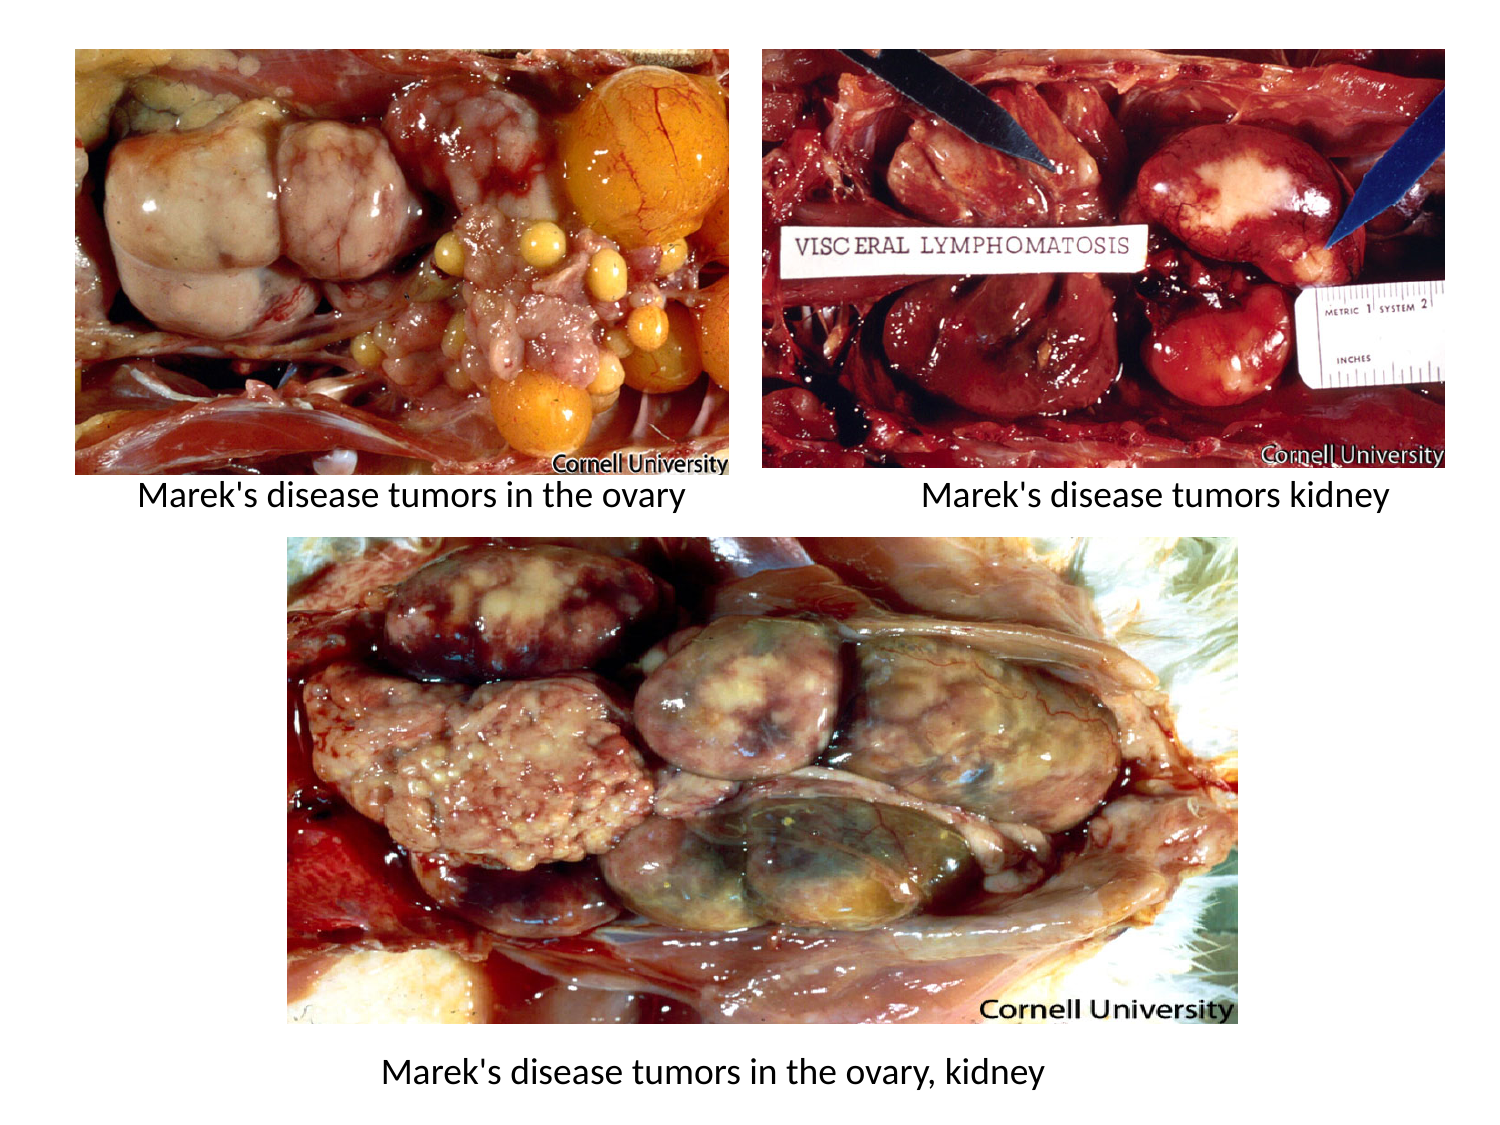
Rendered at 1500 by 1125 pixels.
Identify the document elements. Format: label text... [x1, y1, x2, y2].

picture [74, 49, 729, 476]
text_box Marek's disease tumors in the ovary, kidney [366, 1039, 1062, 1100]
picture [762, 49, 1445, 469]
text_box Marek's disease tumors kidney [906, 477, 1406, 523]
picture [287, 537, 1238, 1024]
text_box Marek's disease tumors in the ovary [122, 485, 702, 523]
